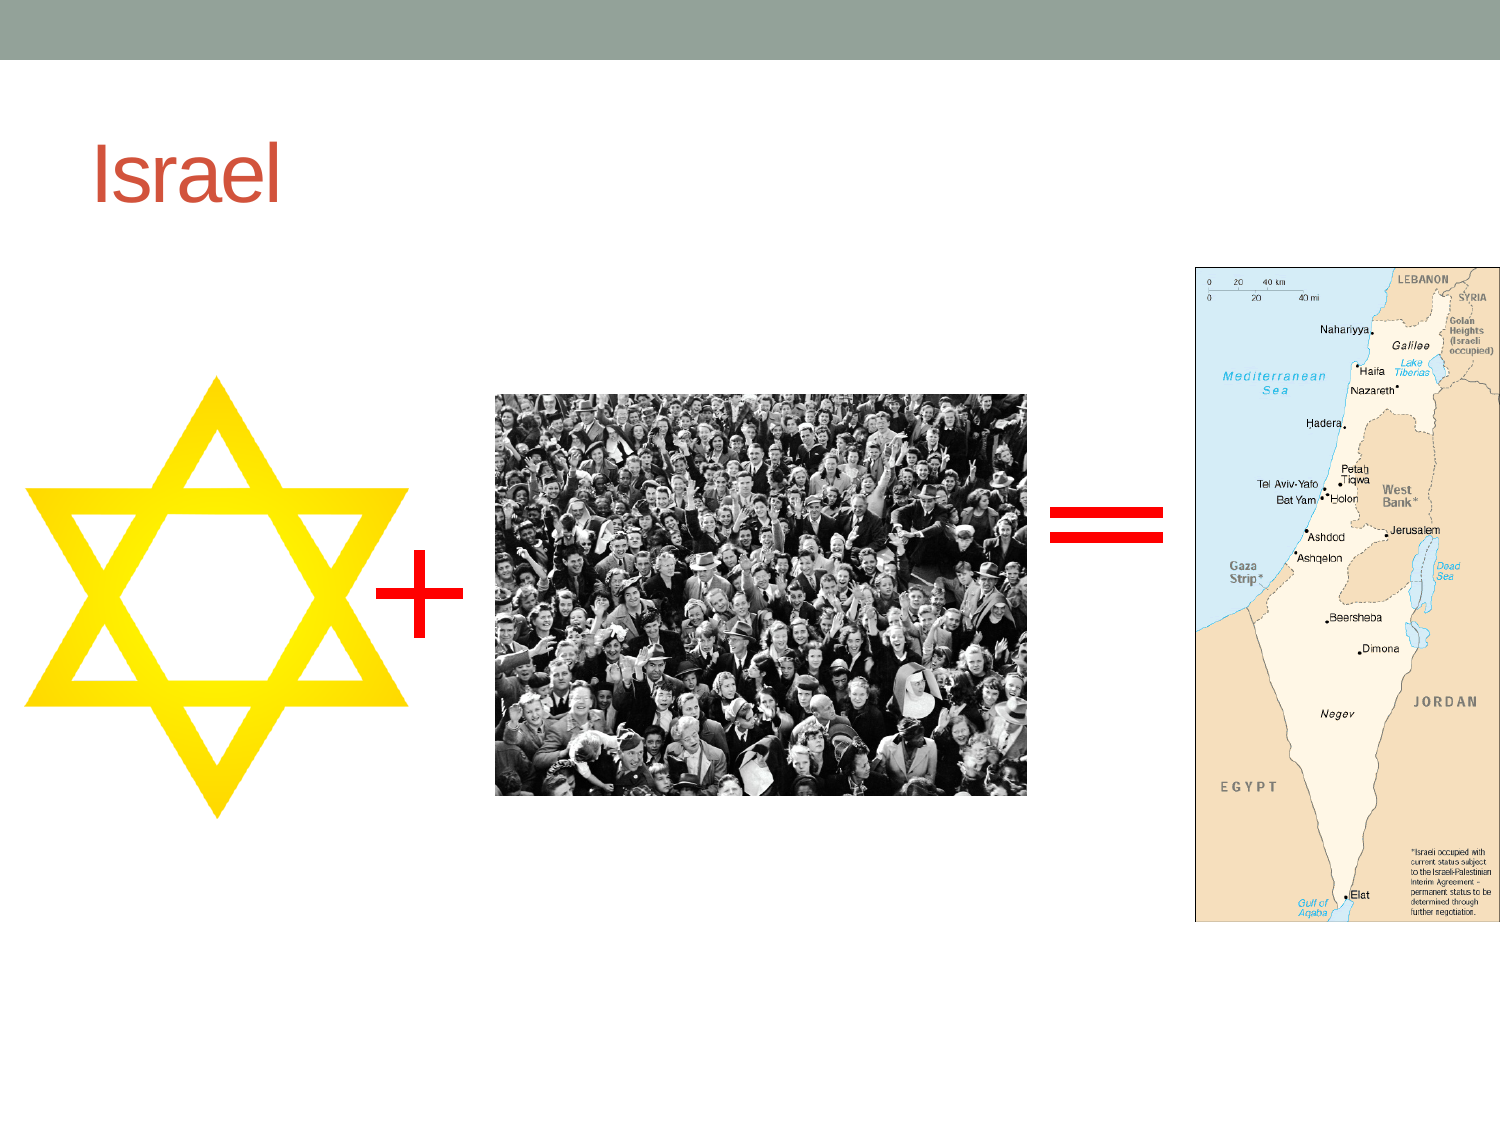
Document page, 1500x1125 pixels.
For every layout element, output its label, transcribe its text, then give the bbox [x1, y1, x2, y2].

picture [495, 393, 1028, 796]
picture [1195, 267, 1500, 923]
picture [24, 374, 409, 820]
title Israel [75, 87, 1425, 250]
